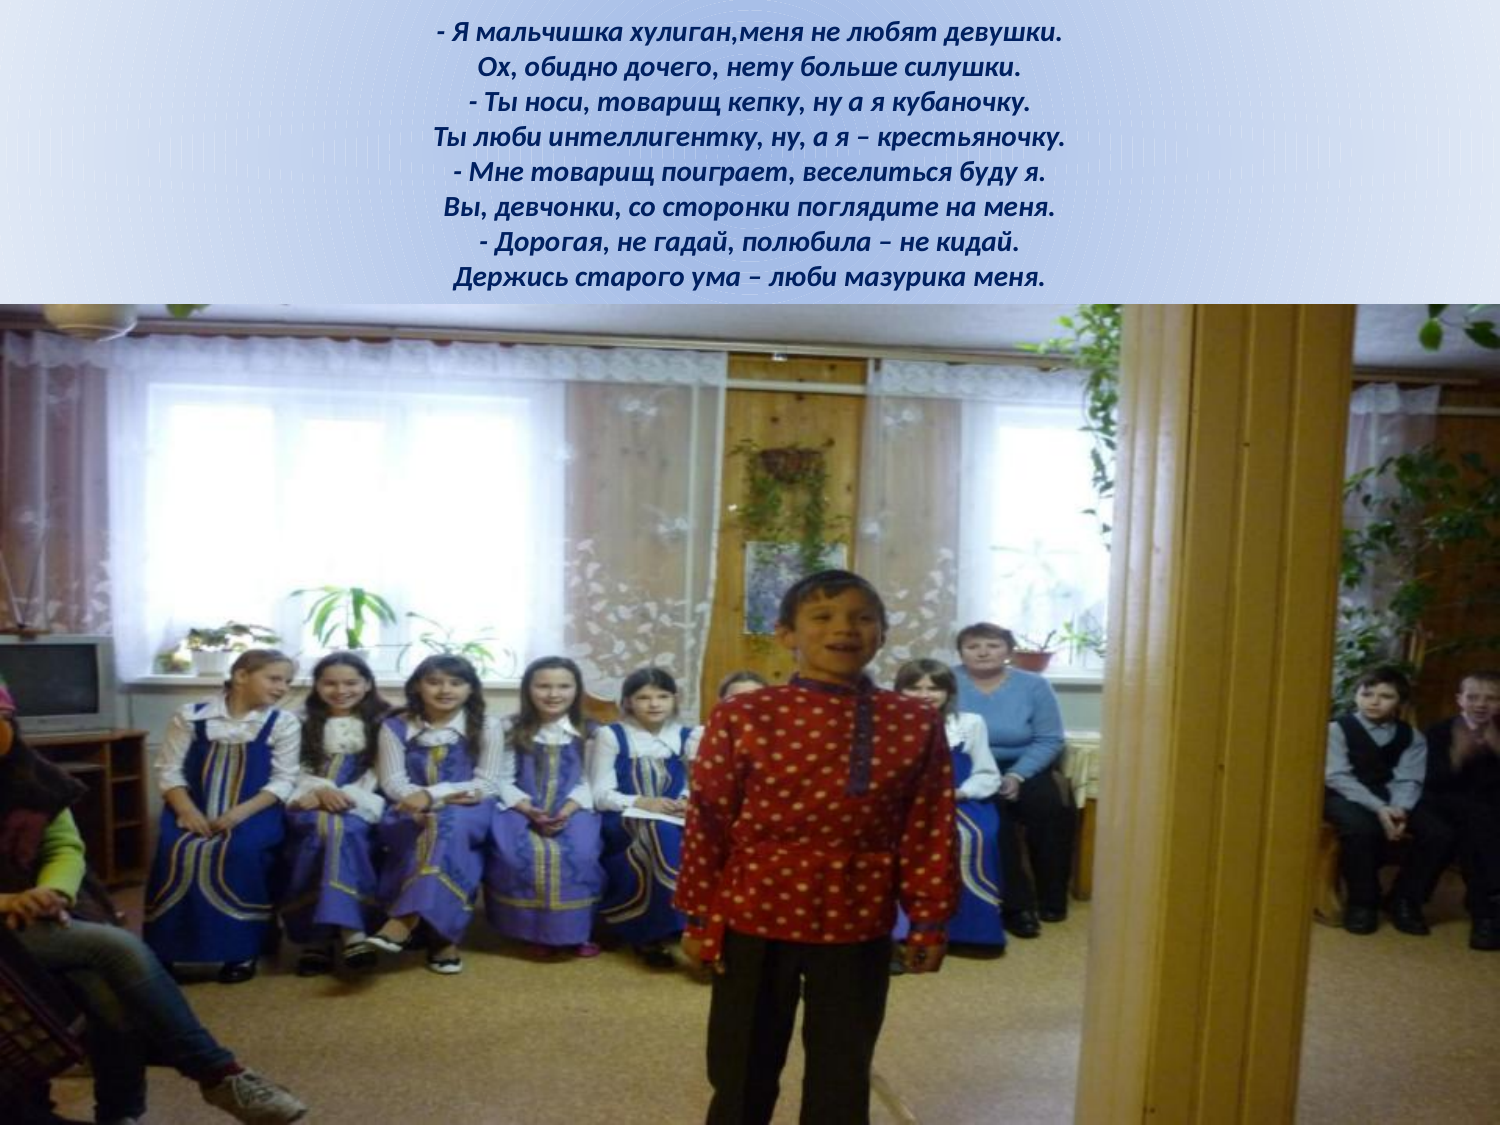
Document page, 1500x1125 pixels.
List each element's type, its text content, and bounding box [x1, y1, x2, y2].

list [0, 304, 1500, 1125]
title - Я мальчишка хулиган,меня не любят девушки. Ох, обидно дочего, нету больше силушки. - Ты носи, товарищ кепку, ну а я кубаночку. Ты люби интеллигентку, ну, а я – крестьяночку. - Мне товарищ поиграет, веселиться буду я. Вы, девчонки, со сторонки поглядите на меня. - Дорогая, не гадай, полюбила – не кидай. Держись старого ума – люби мазурика меня. [0, 0, 1500, 304]
